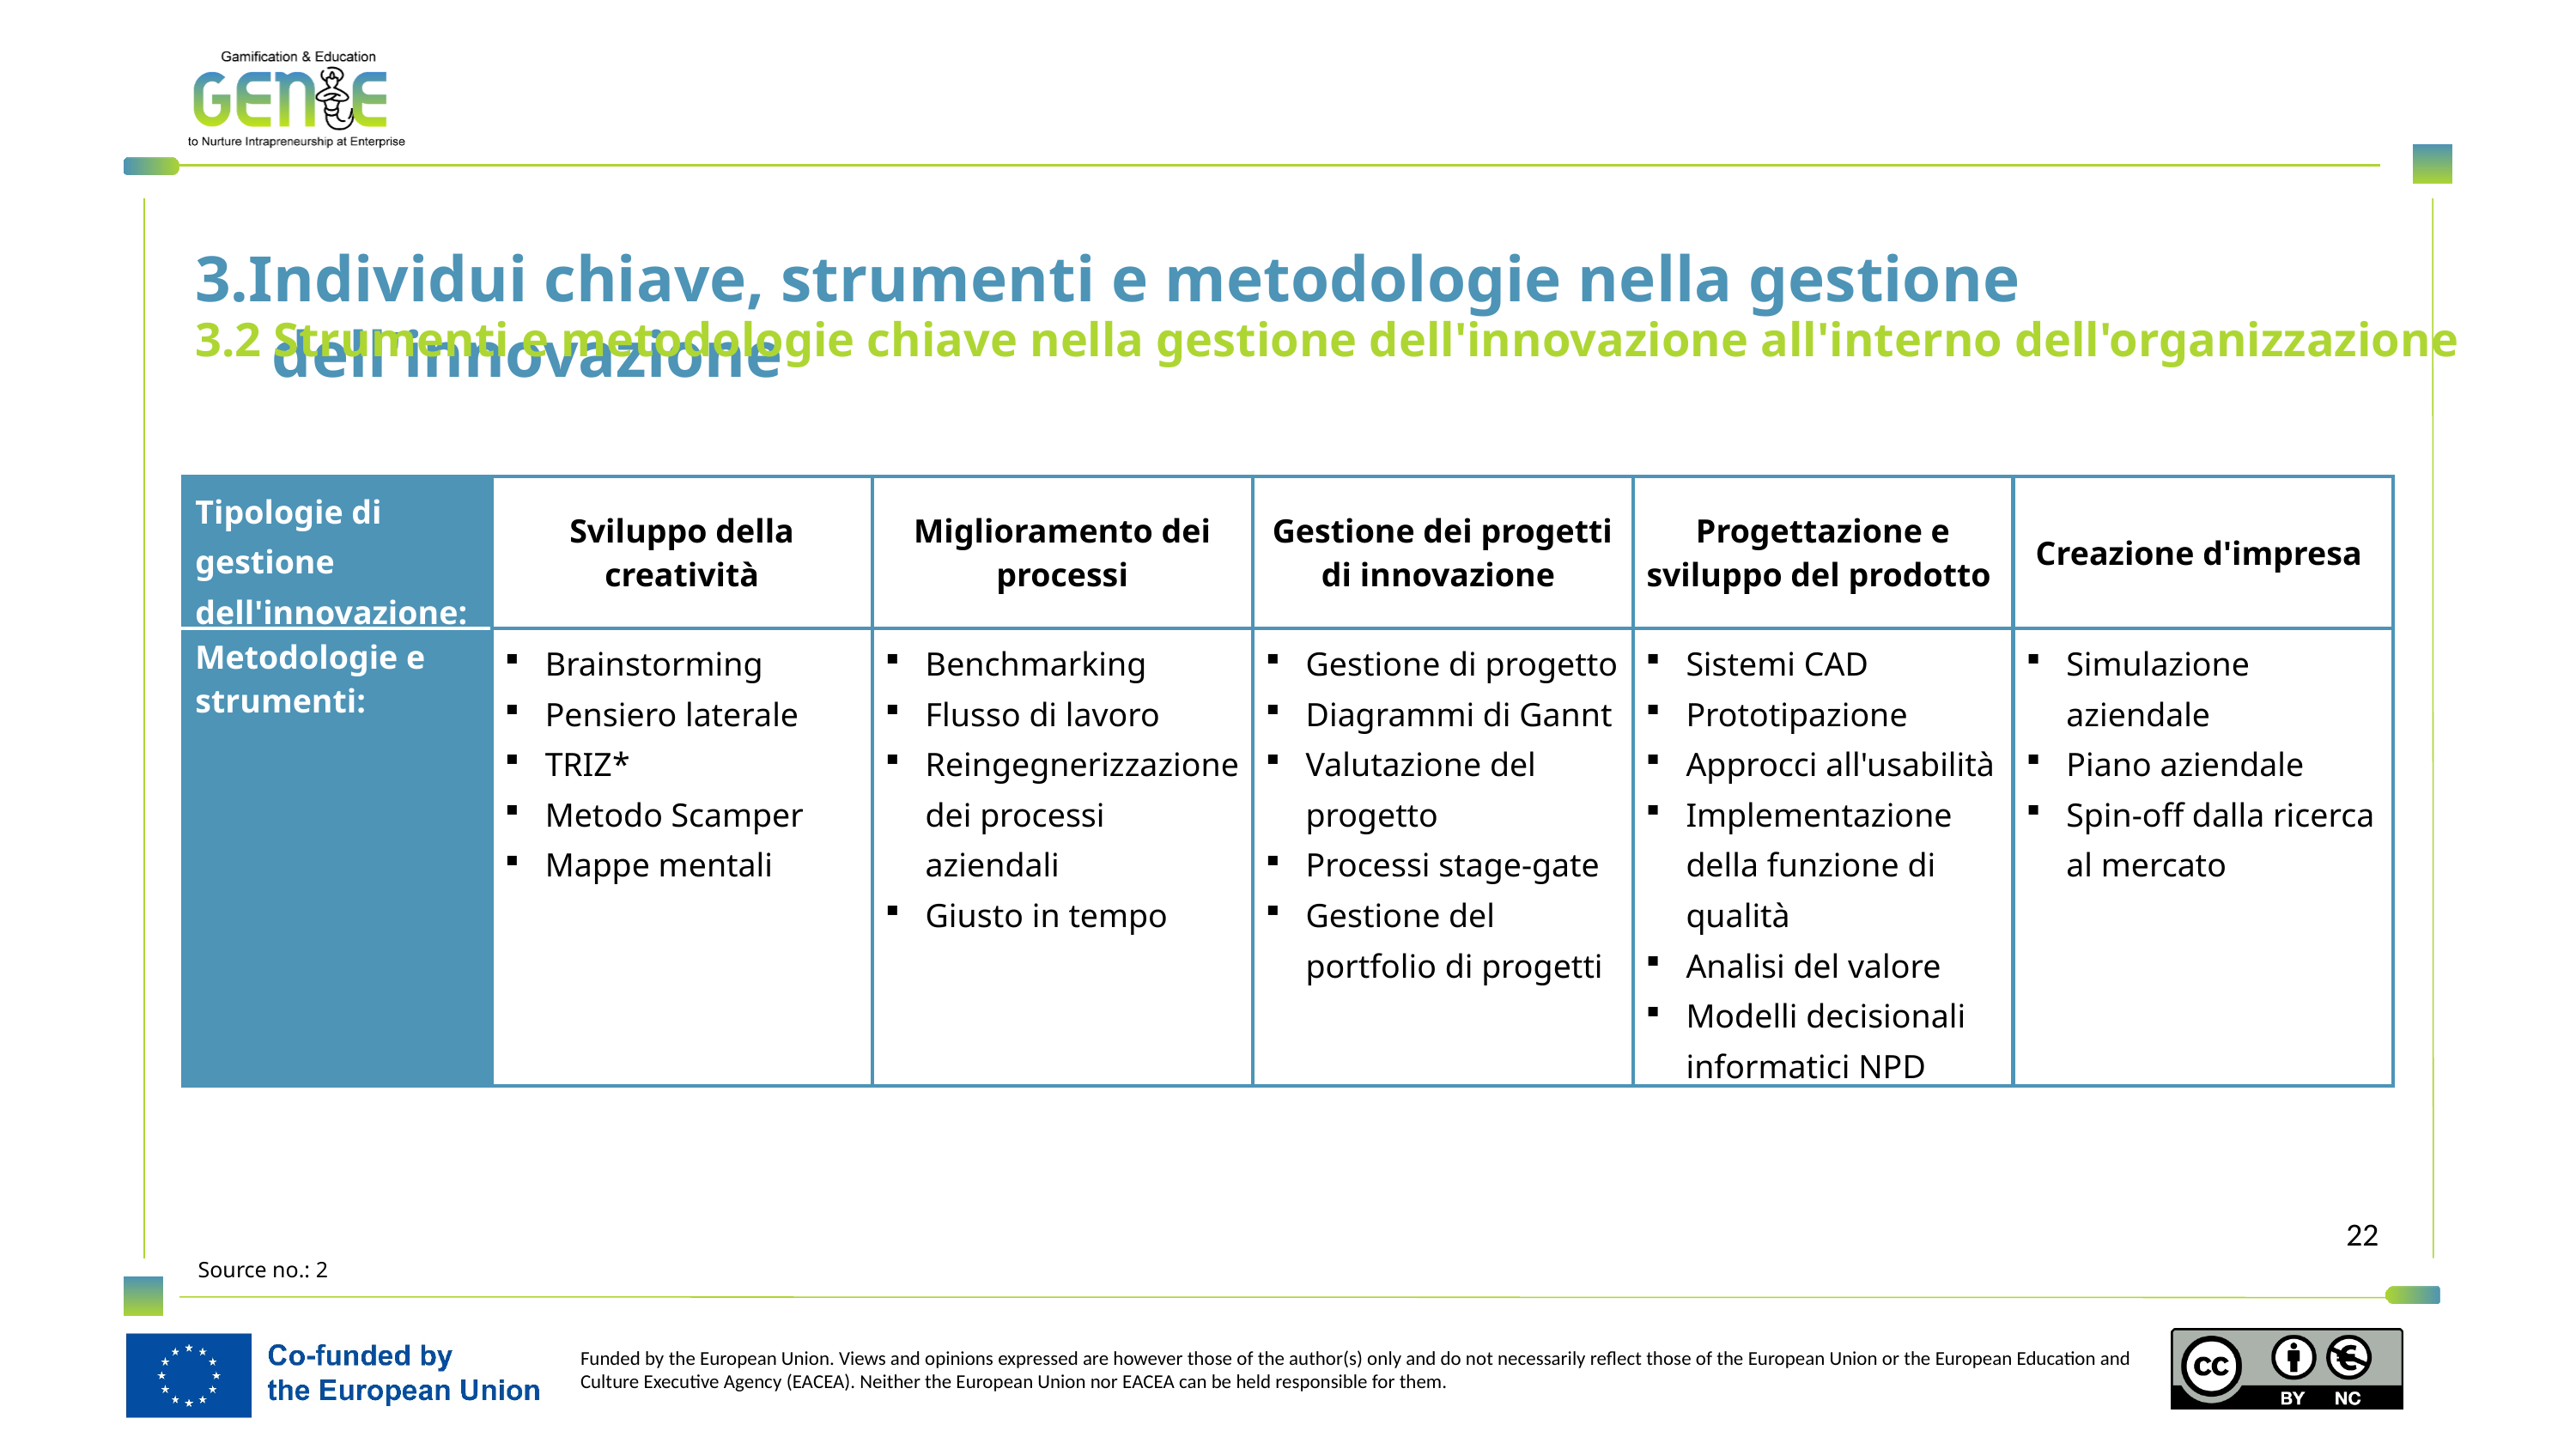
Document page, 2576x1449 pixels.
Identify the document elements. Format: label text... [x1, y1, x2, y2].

picture [2413, 144, 2452, 184]
text_box 3.2 Strumenti e metodologie chiave nella gestione dell'innovazione all'interno dell'organizzazione [182, 304, 2533, 371]
table_header Gestione dei progetti di innovazione [1255, 478, 1631, 627]
picture [124, 1276, 163, 1316]
table_cell Simulazione aziendale Piano aziendale Spin-off dalla ricerca al mercato [2015, 630, 2391, 1084]
table_header Miglioramento dei processi [874, 478, 1251, 627]
table_header Progettazione e sviluppo del prodotto [1635, 478, 2011, 627]
table_cell Benchmarking Flusso di lavoro Reingegnerizzazione dei processi aziendali Giusto in tempo [874, 630, 1251, 1084]
text_box Source no.: 2 [185, 1249, 342, 1288]
table_header Sviluppo della creatività [494, 478, 871, 627]
picture [111, 1328, 562, 1423]
table_cell Brainstorming Pensiero laterale TRIZ* Metodo Scamper Mappe mentali [494, 630, 871, 1084]
picture [2171, 1328, 2403, 1410]
table_cell Gestione di progetto Diagrammi di Gannt Valutazione del progetto Processi stage-gate Gestione del portfolio di progetti [1255, 630, 1631, 1084]
table_cell Sistemi CAD Prototipazione Approcci all'usabilità Implementazione della funzione di qualità Analisi del valore Modelli decisionali informatici NPD [1635, 630, 2011, 1084]
text_box 3.Individui chiave, strumenti e metodologie nella gestione dell'innovazione [182, 233, 2458, 304]
table_cell Metodologie e strumenti: [185, 630, 490, 1084]
picture [124, 157, 179, 175]
table_header Tipologie di gestione dell'innovazione: [185, 478, 490, 627]
picture [2385, 1286, 2440, 1304]
picture [182, 45, 408, 151]
table_header Creazione d'impresa [2015, 478, 2391, 627]
